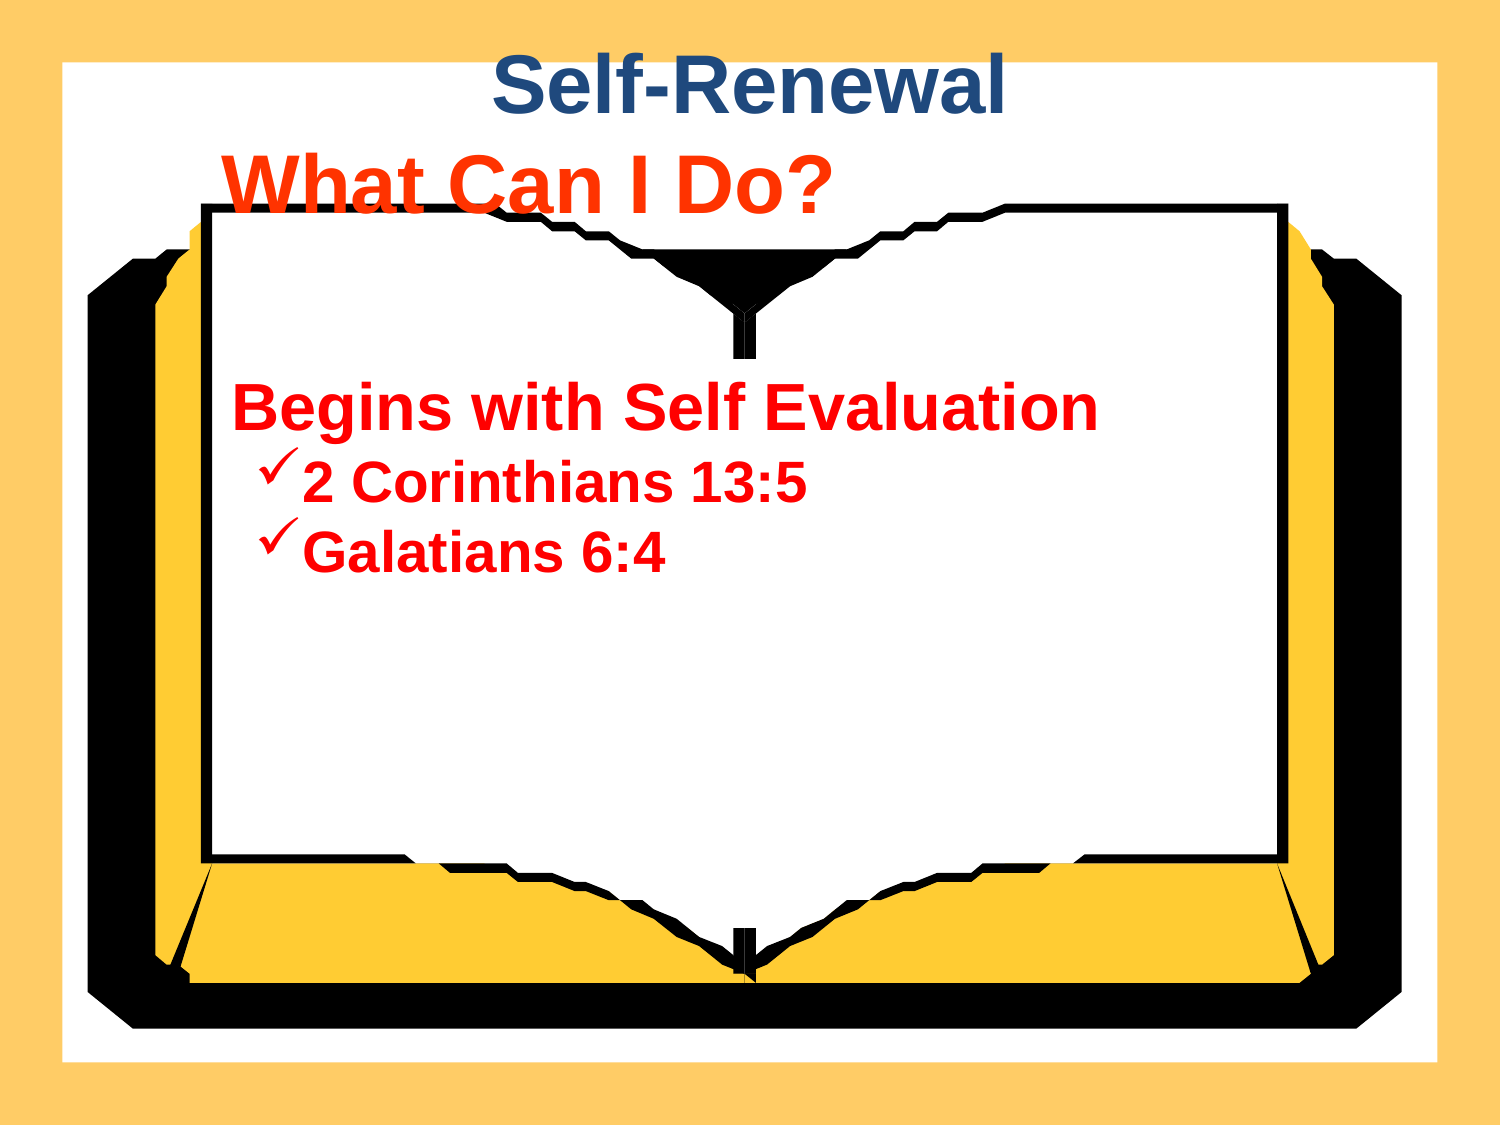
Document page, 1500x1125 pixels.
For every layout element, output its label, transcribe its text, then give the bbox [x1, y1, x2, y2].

text_box [0, 63, 63, 1062]
text_box Self-Renewal What Can I Do? [74, 112, 1425, 238]
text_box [87, 203, 1413, 1038]
text_box [0, 1062, 1500, 1125]
text_box [0, 0, 1500, 63]
text_box [1437, 63, 1500, 1062]
